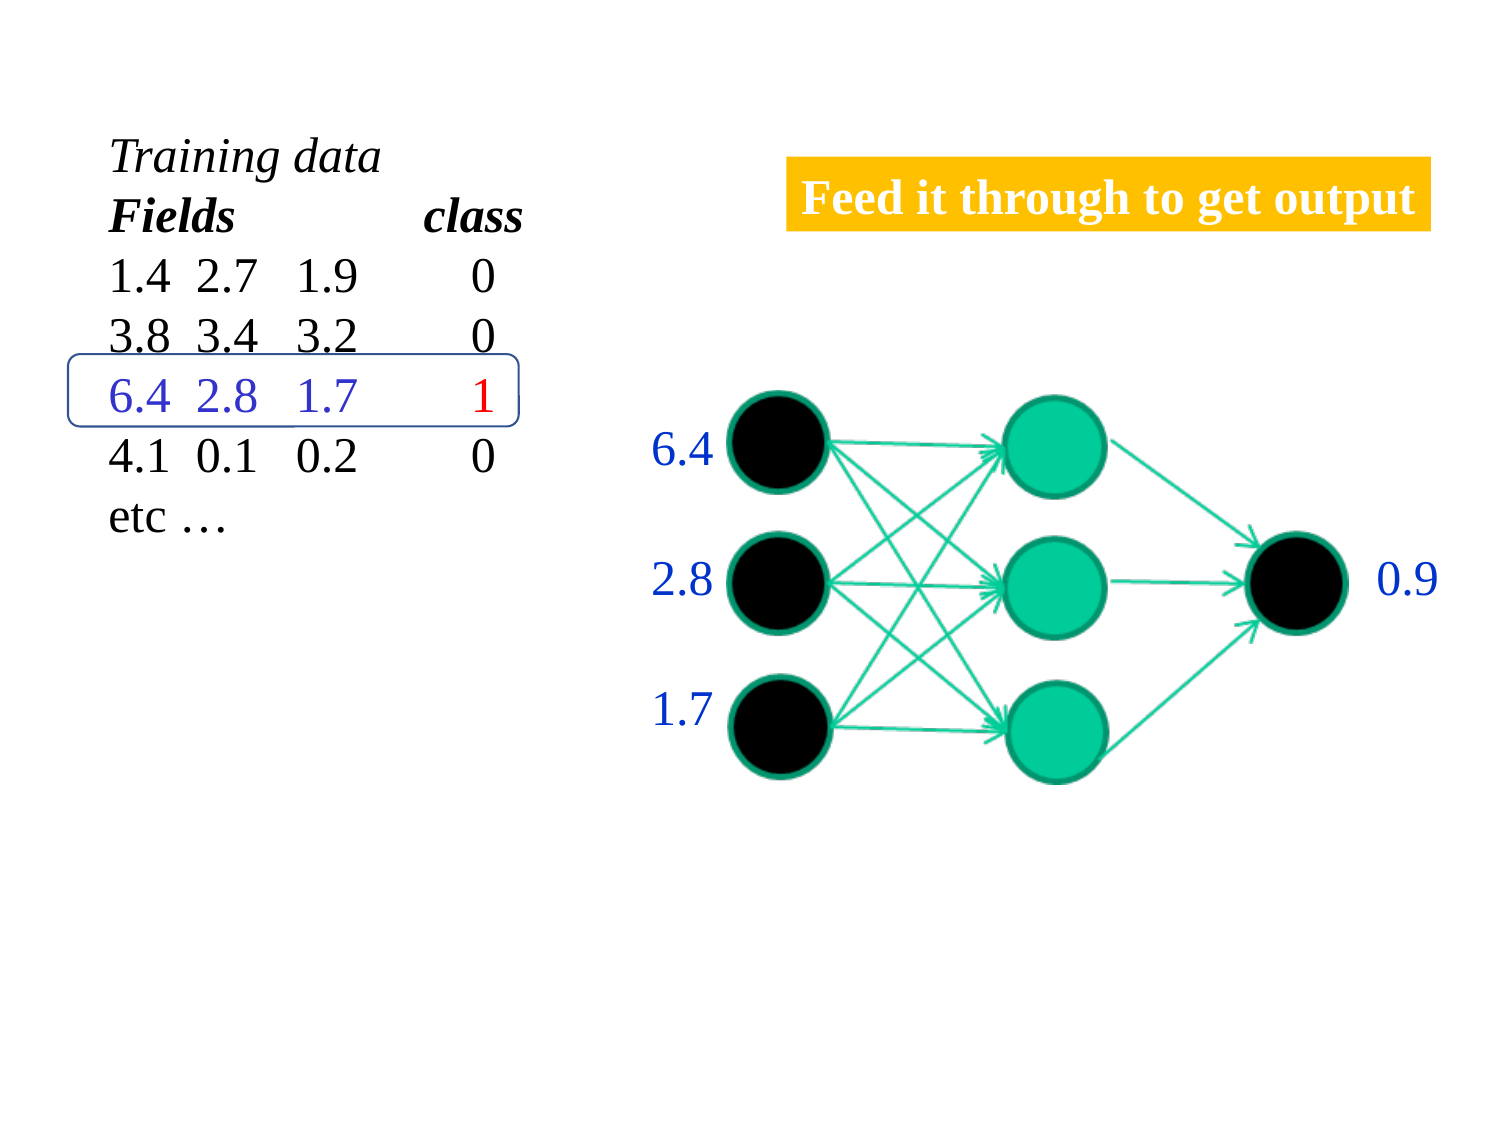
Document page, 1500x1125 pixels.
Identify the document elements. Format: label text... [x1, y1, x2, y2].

picture [726, 390, 1349, 785]
text_box 6.4 2.8 0.9 1.7 [636, 408, 726, 743]
text_box Feed it through to get output [786, 156, 1431, 232]
text_box 6.4 2.8 0.9 1.7 [1349, 408, 1500, 743]
text_box Training data Fields class 1.4 2.7 1.9 0 3.8 3.4 3.2 0 6.4 2.8 1.7 1 4.1 0.1 0.2 0 etc … [93, 115, 539, 551]
text_box [66, 353, 520, 428]
